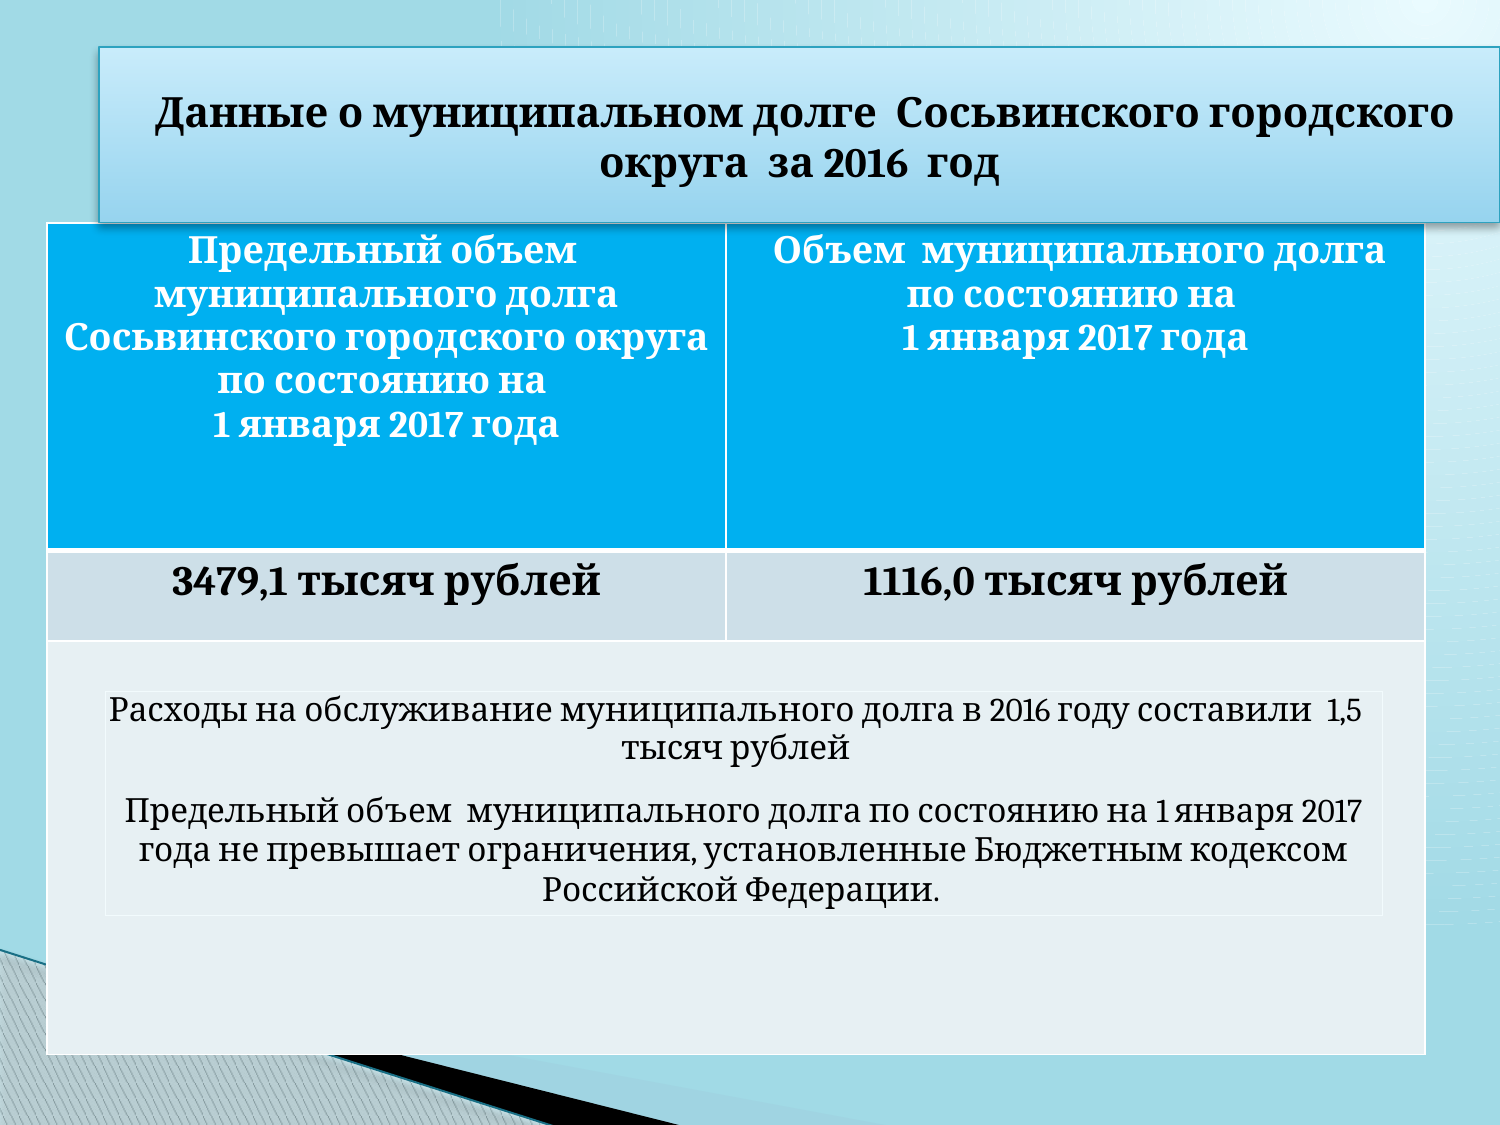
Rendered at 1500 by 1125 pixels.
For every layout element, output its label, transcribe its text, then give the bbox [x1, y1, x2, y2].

title Данные о муниципальном долге Сосьвинского городского округа за 2016 год [98, 46, 1500, 223]
table_cell 3479,1 тысяч рублей [48, 553, 725, 640]
table_cell 1116,0 тысяч рублей [727, 553, 1424, 640]
table_header Предельный объем муниципального долга Сосьвинского городского округа по состоянию на 1 января 2017 года [48, 224, 725, 548]
table_header Объем муниципального долга по состоянию на 1 января 2017 года [727, 234, 1424, 548]
text_box Предельный объем муниципального долга по состоянию на 1 января 2017 года не превышает ограничения, установленные Бюджетным кодексом Российской Федерации. [105, 691, 1383, 916]
table_cell Расходы на обслуживание муниципального долга в 2016 году составили 1,5 тысяч рублей [48, 642, 1424, 1054]
